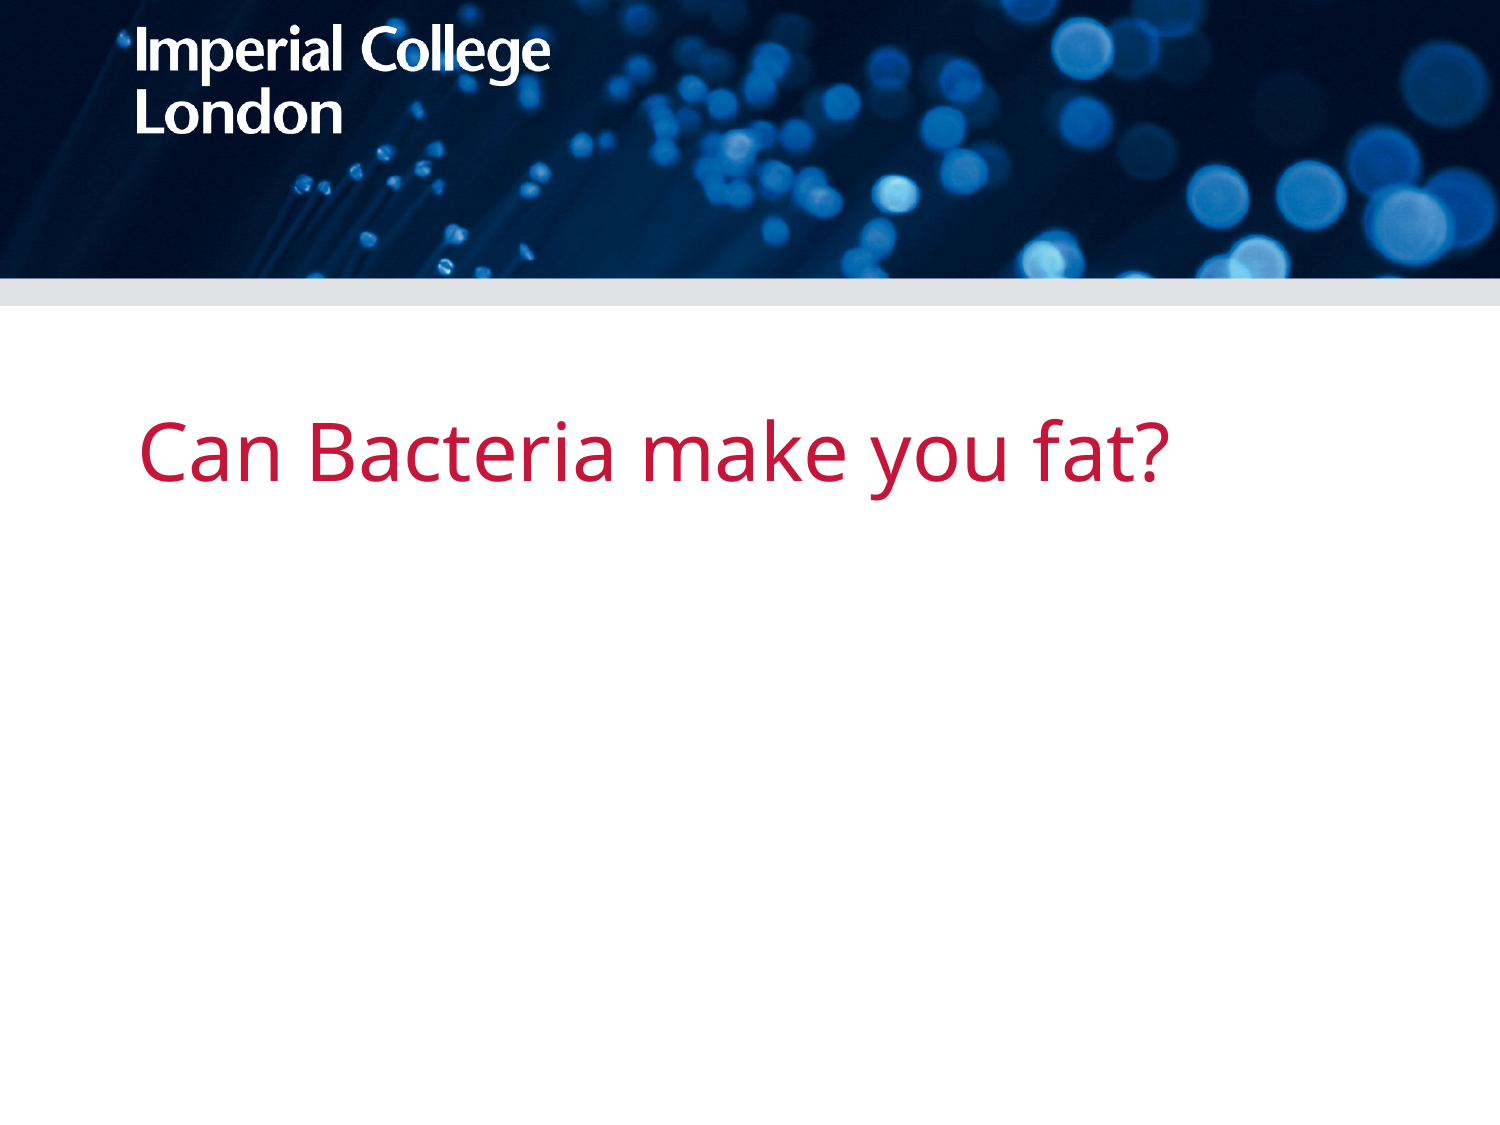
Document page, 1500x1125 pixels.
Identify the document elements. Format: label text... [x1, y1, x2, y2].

picture [0, 0, 1500, 306]
title Can Bacteria make you fat? [137, 399, 1375, 488]
